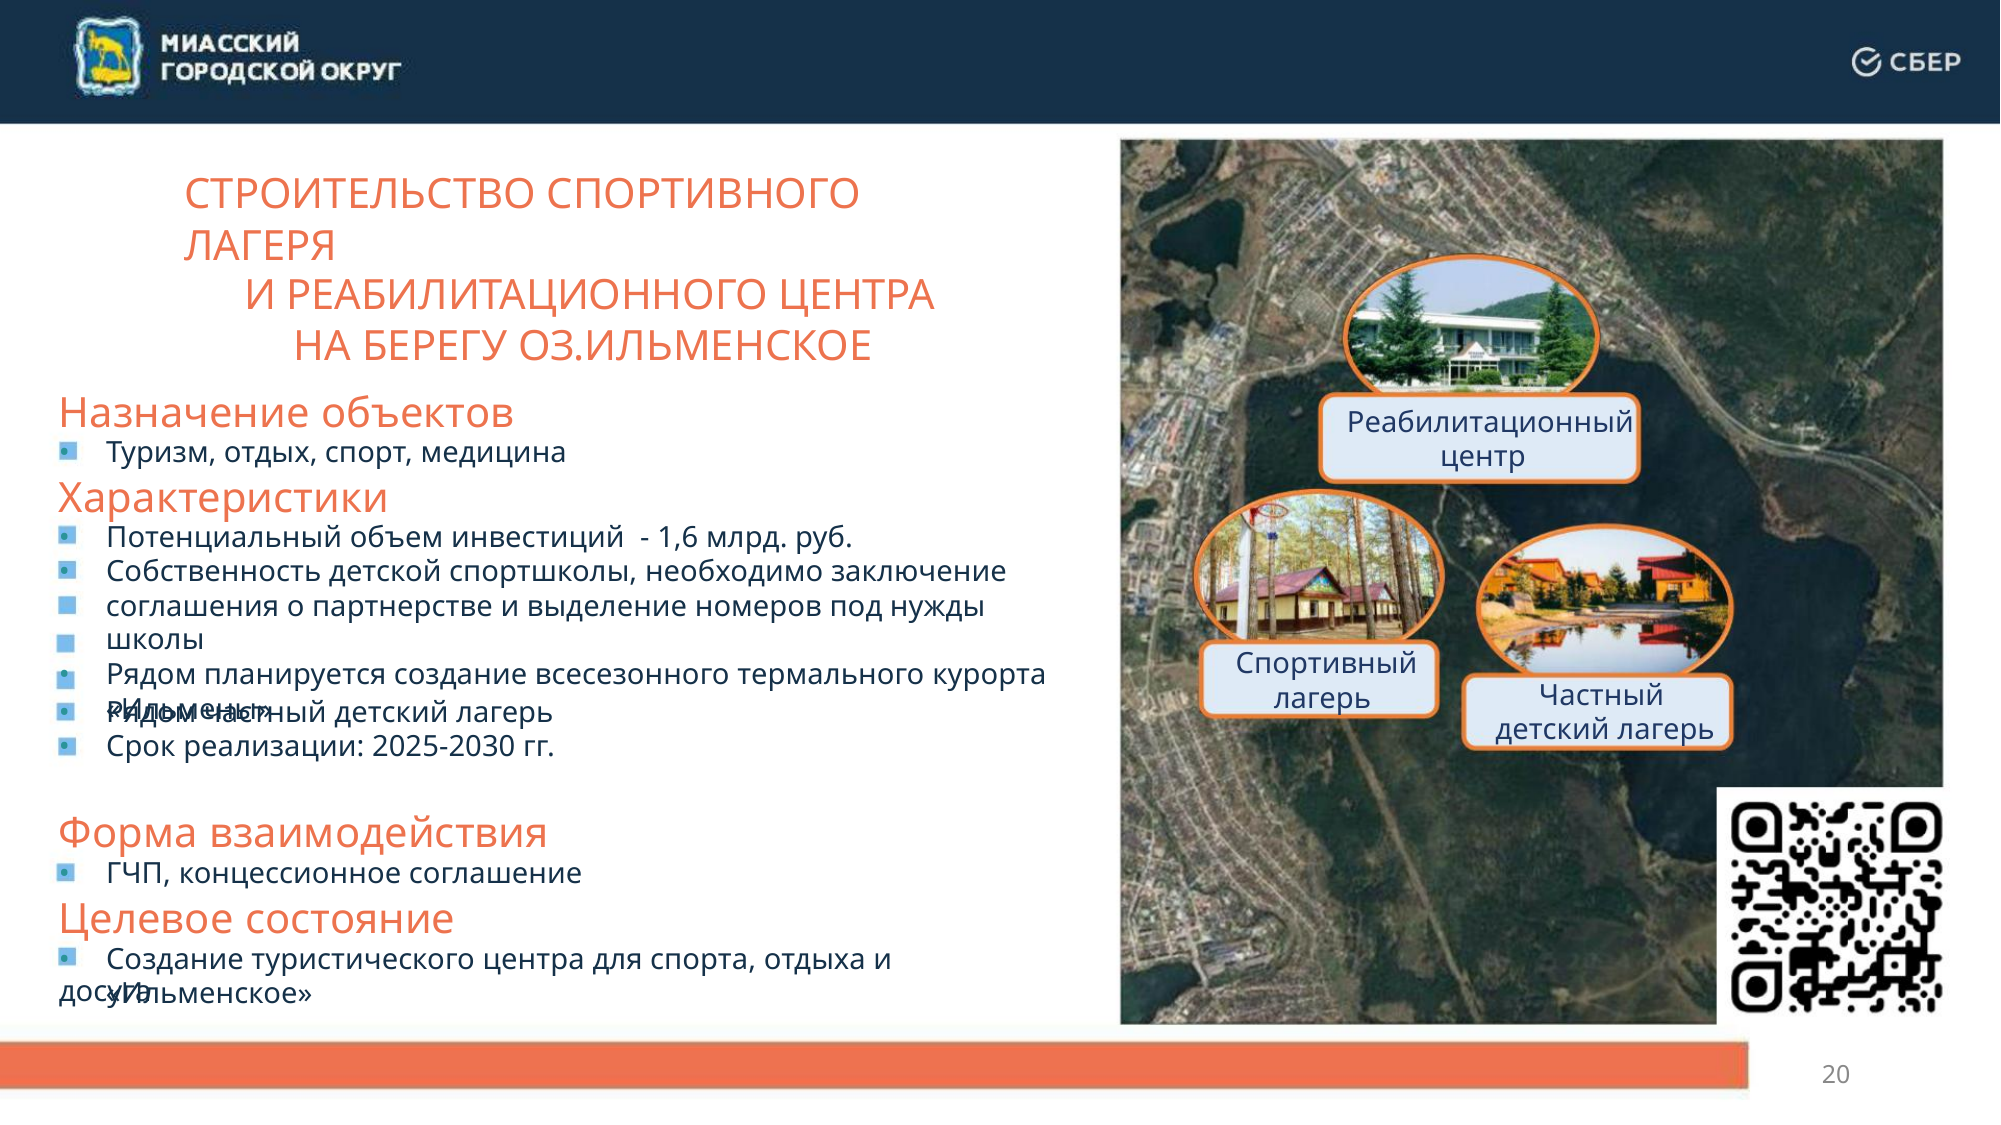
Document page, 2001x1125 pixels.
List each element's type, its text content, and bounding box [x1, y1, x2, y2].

text_box Реабилитационный центр [1346, 405, 1640, 473]
text_box 20 [1821, 1057, 1873, 1089]
text_box Форма взаимодействия • ГЧП, концессионное соглашение Целевое состояние • Создание туристического центра для спорта, отдыха и досуга [58, 808, 974, 1008]
text_box [0, 0, 2000, 1125]
text_box Характеристики [58, 473, 416, 521]
text_box «Ильменское» [105, 976, 330, 1010]
text_box СТРОИТЕЛЬСТВО СПОРТИВНОГО ЛАГЕРЯ И РЕАБИЛИТАЦИОННОГО ЦЕНТРА НА БЕРЕГУ ОЗ.ИЛЬМЕНСКОЕ [184, 166, 937, 369]
text_box • Потенциальный объем инвестиций - 1,6 млрд. руб. • Собственность детской спортшколы, необходимо заключение соглашения о партнерстве и выделение номеров под нужды школы • Рядом планируется создание всесезонного термального курорта «Ильмены» [58, 521, 1056, 726]
text_box Назначение объектов • Туризм, отдых, спорт, медицина [58, 388, 571, 469]
text_box Частный детский лагерь [1495, 678, 1725, 746]
text_box • Рядом частный детский лагерь • Срок реализации: 2025-2030 гг. [58, 696, 559, 763]
text_box Спортивный лагерь [1235, 646, 1430, 714]
